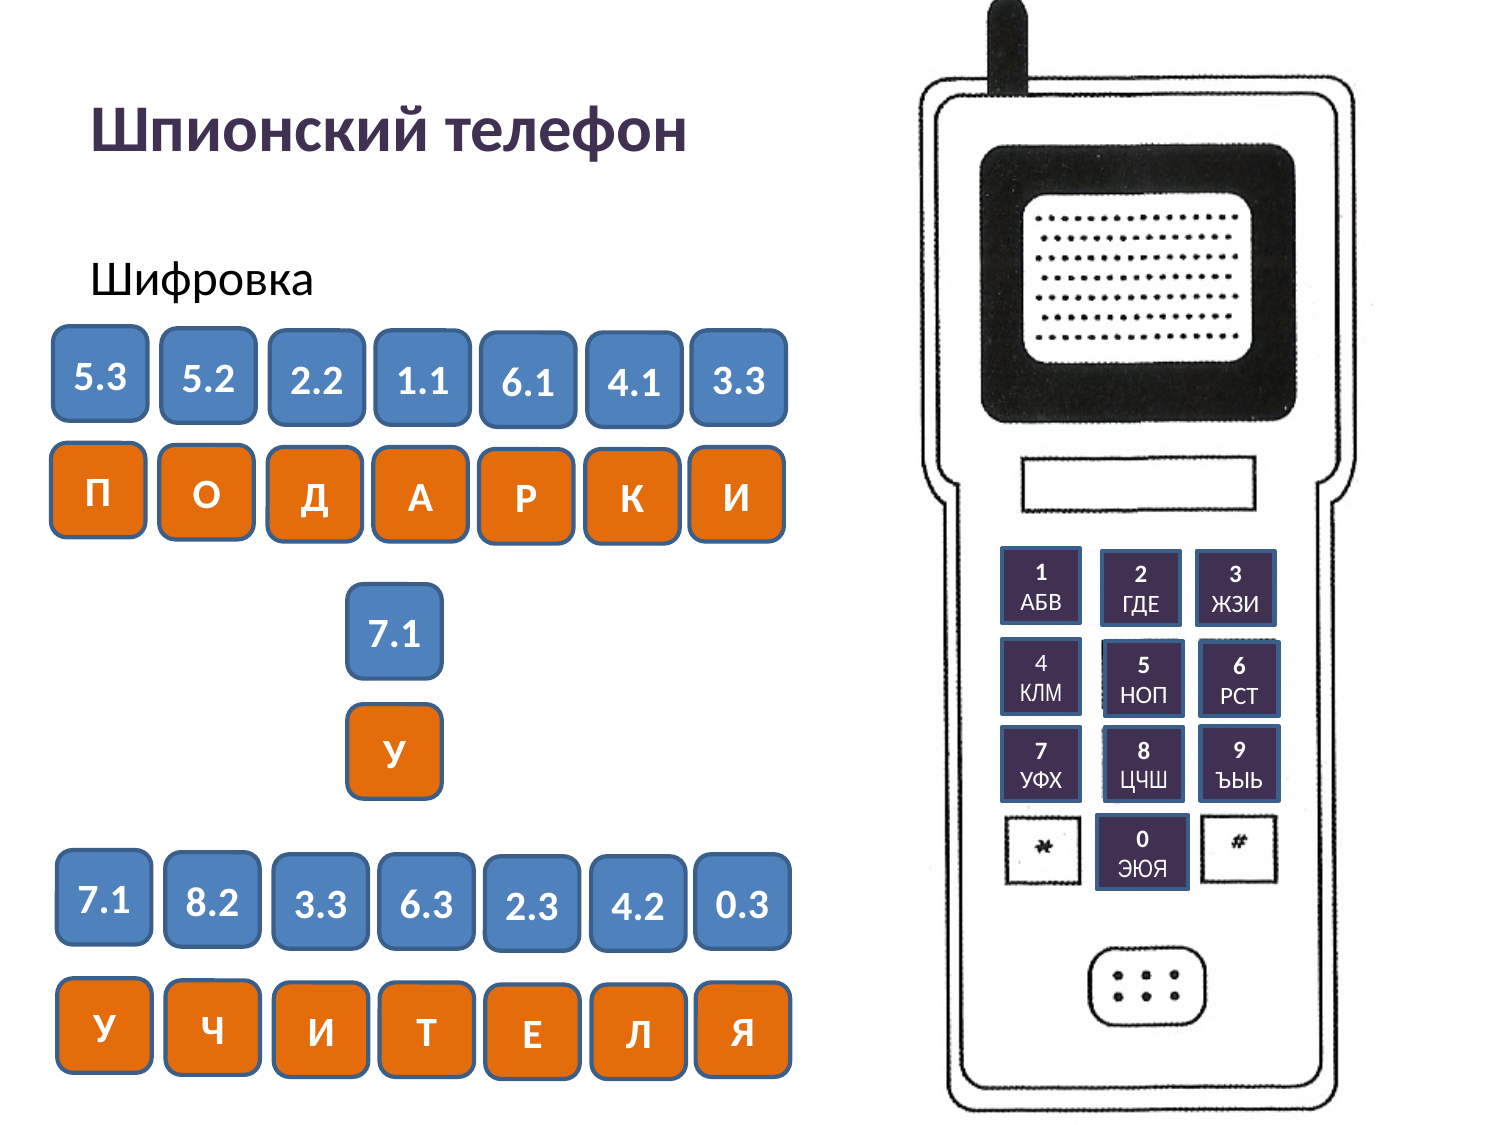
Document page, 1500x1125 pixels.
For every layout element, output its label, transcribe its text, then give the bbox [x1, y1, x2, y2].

text_box 5.3 [50, 324, 150, 423]
text_box 6.3 [377, 852, 476, 951]
text_box 7.1 [345, 581, 444, 681]
text_box У [55, 976, 154, 1075]
text_box 6.1 [478, 330, 578, 430]
text_box 0.3 [693, 852, 792, 951]
text_box 8.2 [163, 850, 262, 949]
text_box 2.3 [482, 854, 582, 953]
text_box Т [377, 980, 477, 1080]
text_box 2.2 [267, 328, 367, 427]
text_box 5.2 [159, 326, 258, 425]
text_box О [157, 442, 256, 542]
text_box 4.2 [588, 854, 688, 953]
text_box 4.1 [585, 330, 684, 430]
title Шпионский телефон [75, 44, 762, 173]
text_box А [371, 444, 470, 544]
list Шифровка [75, 237, 739, 1081]
text_box Я [693, 980, 793, 1080]
text_box К [583, 446, 682, 546]
text_box И [271, 980, 371, 1080]
text_box 3.3 [271, 852, 371, 951]
text_box 7.1 [54, 847, 154, 947]
text_box У [345, 702, 444, 801]
text_box 3.3 [689, 328, 789, 427]
picture [903, 0, 1379, 1125]
text_box Ч [163, 978, 263, 1077]
text_box Д [265, 444, 365, 544]
text_box П [48, 440, 148, 540]
text_box Е [483, 982, 582, 1082]
text_box 1.1 [373, 328, 473, 427]
text_box Р [476, 446, 576, 546]
text_box Л [589, 982, 689, 1082]
text_box И [687, 444, 786, 544]
